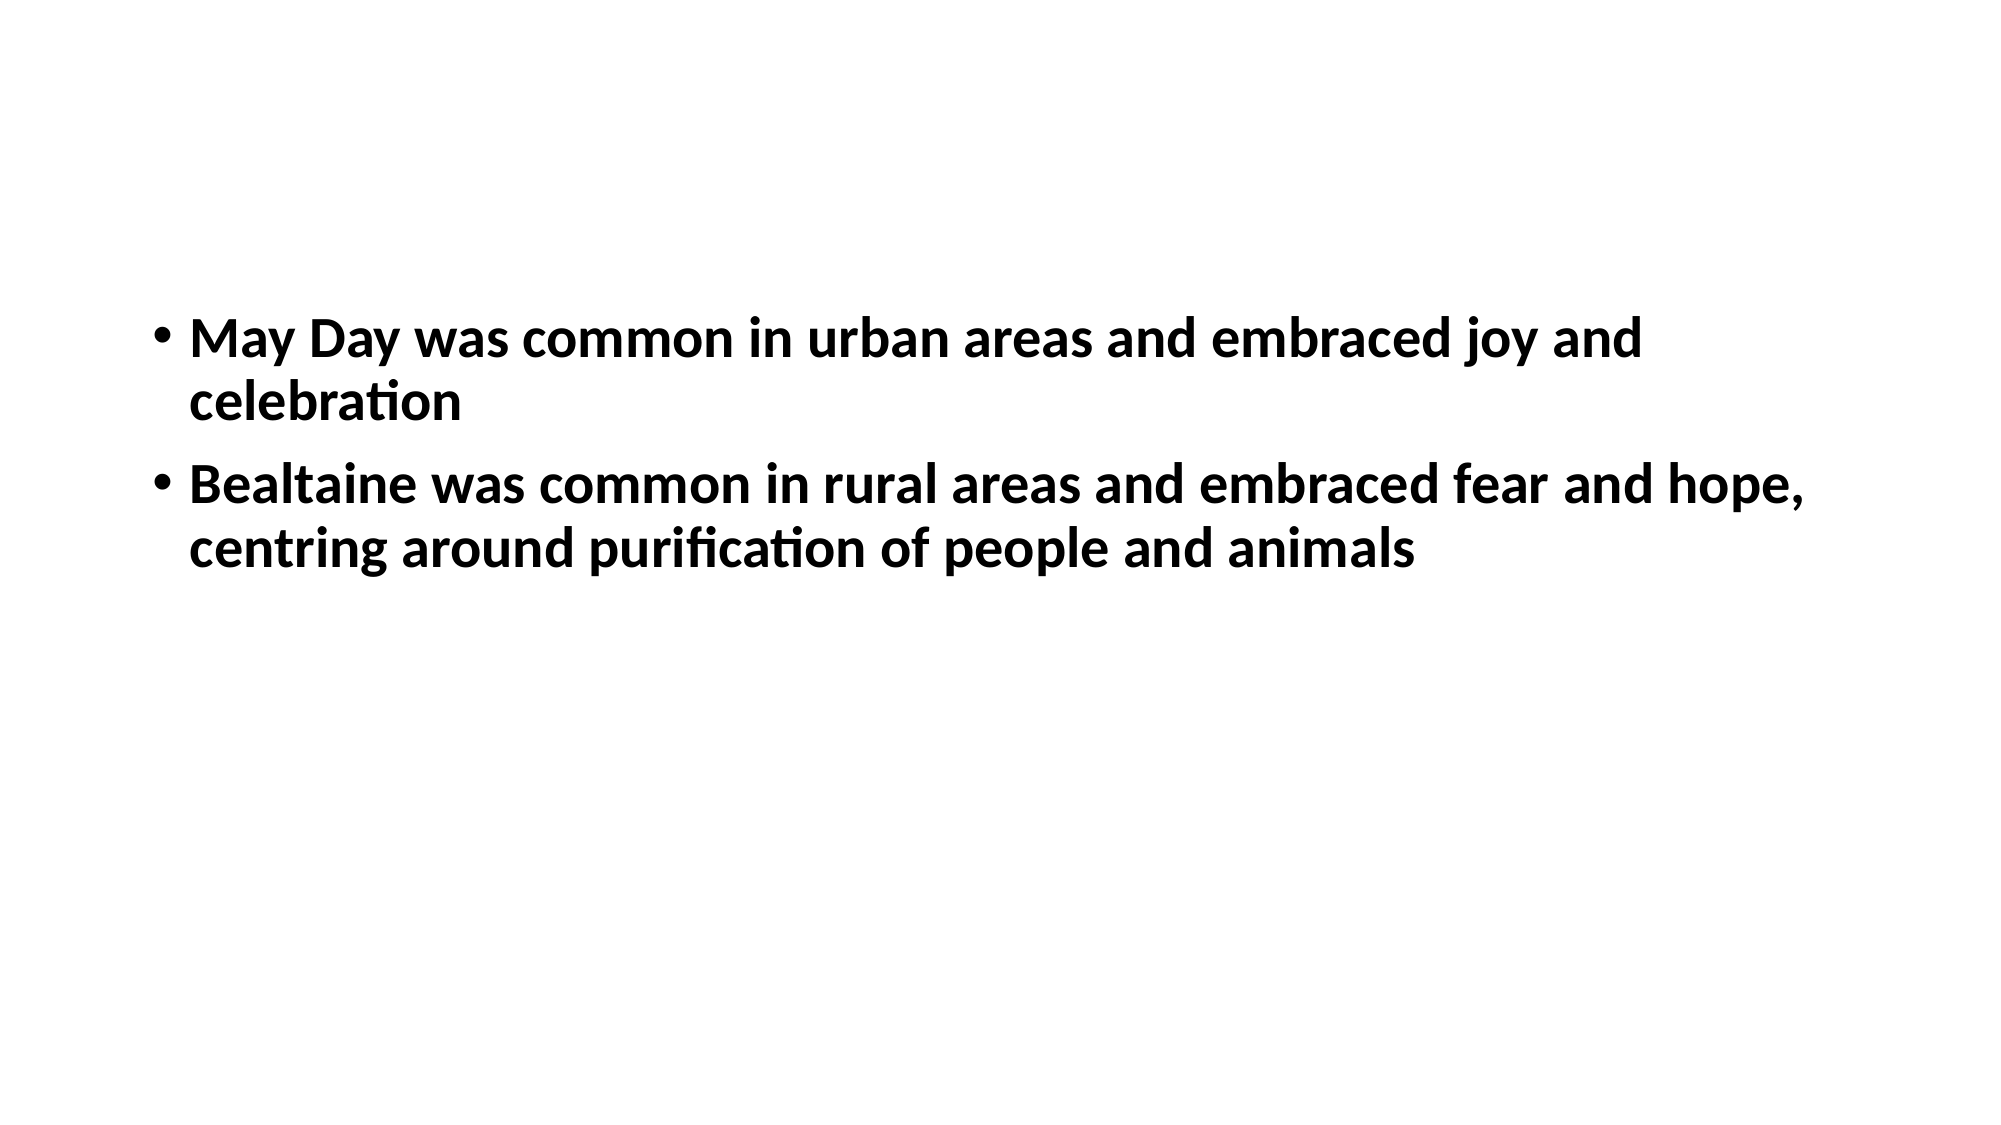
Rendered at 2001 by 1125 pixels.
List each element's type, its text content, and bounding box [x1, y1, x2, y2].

list May Day was common in urban areas and embraced joy and celebration Bealtaine was common in rural areas and embraced fear and hope, centring around purification of people and animals [137, 299, 1863, 1014]
